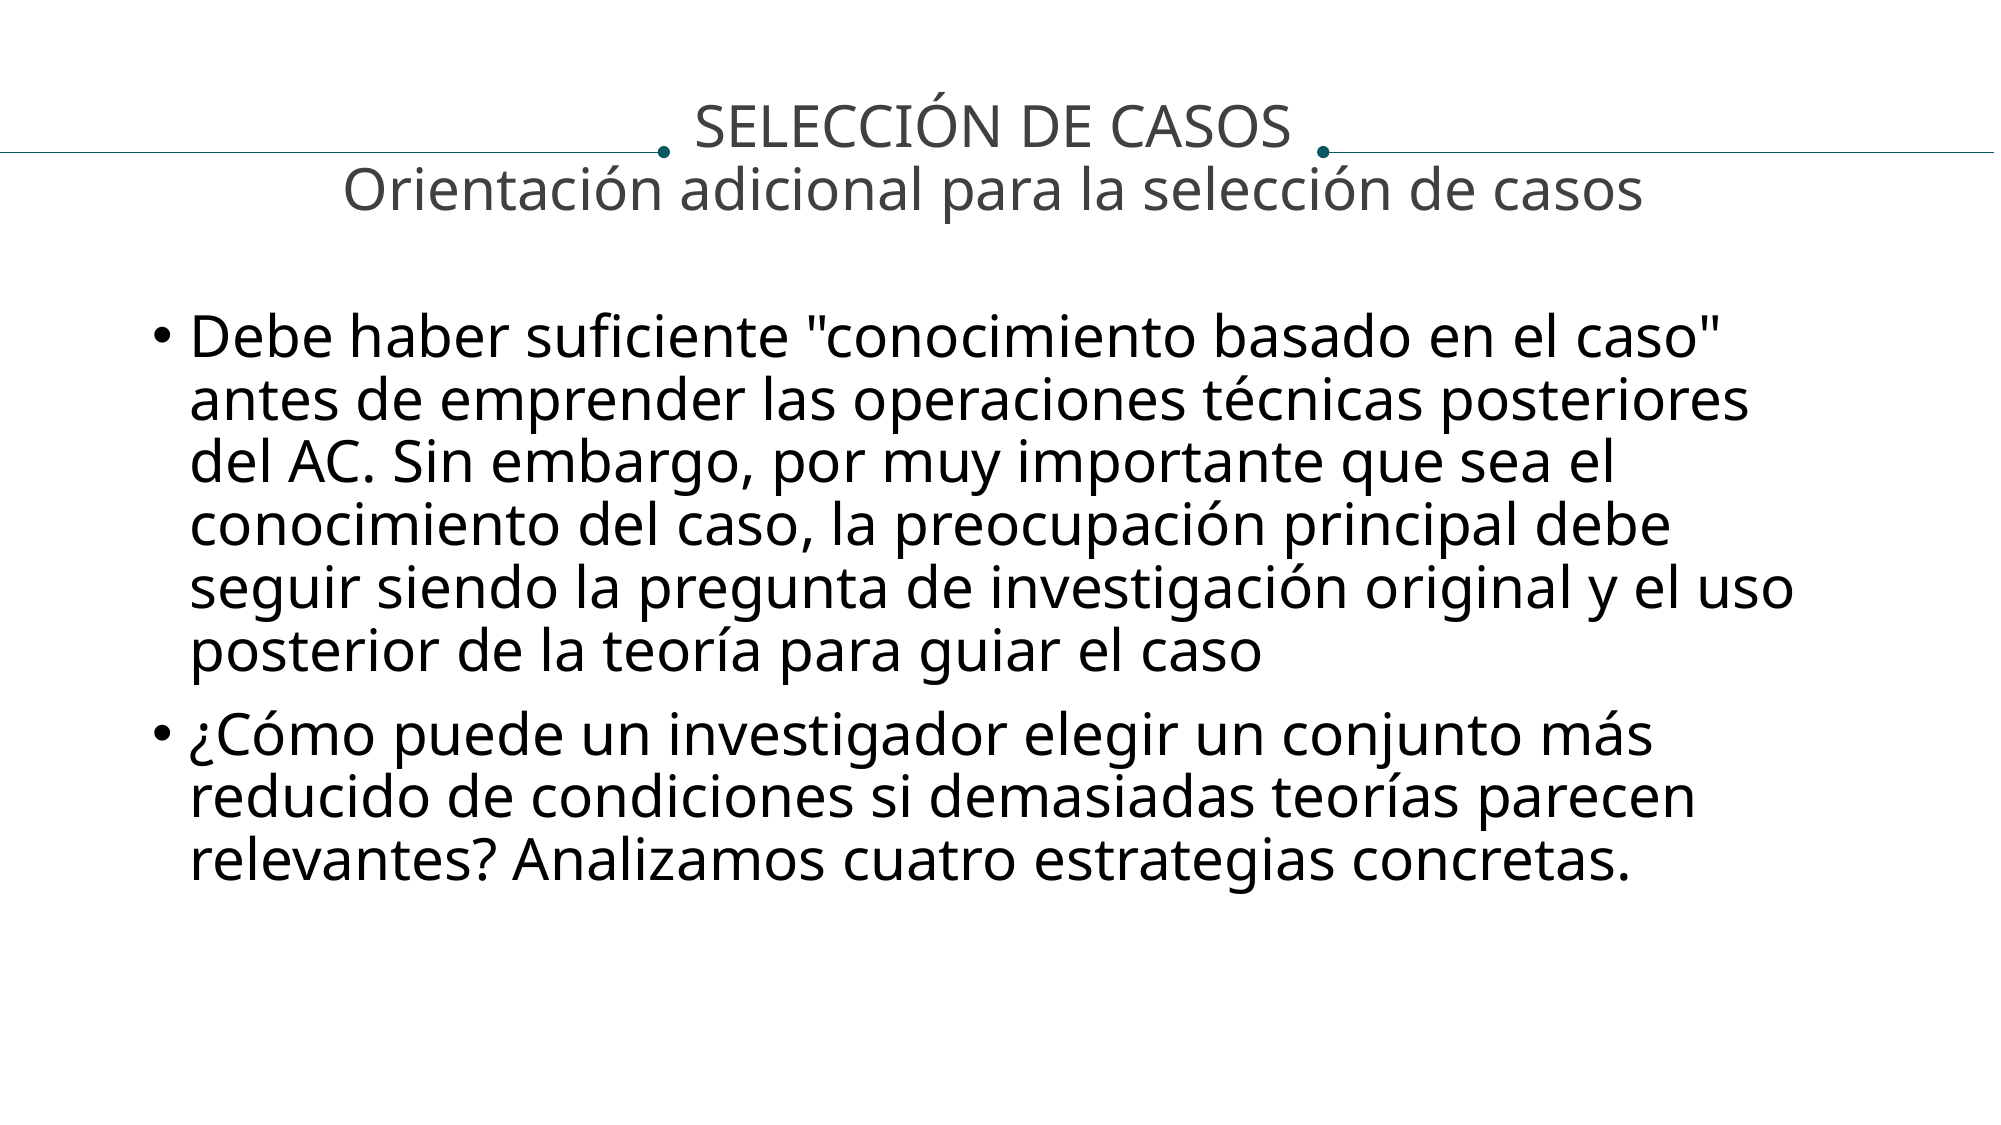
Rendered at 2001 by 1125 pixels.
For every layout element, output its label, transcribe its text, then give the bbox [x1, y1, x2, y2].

text_box SELECCIÓN DE CASOS Orientación adicional para la selección de casos [31, 97, 1957, 287]
list Debe haber suficiente "conocimiento basado en el caso" antes de emprender las operaciones técnicas posteriores del AC. Sin embargo, por muy importante que sea el conocimiento del caso, la preocupación principal debe seguir siendo la pregunta de investigación original y el uso posterior de la teoría para guiar el caso ¿Cómo puede un investigador elegir un conjunto más reducido de condiciones si demasiadas teorías parecen relevantes? Analizamos cuatro estrategias concretas. [137, 299, 1863, 1014]
